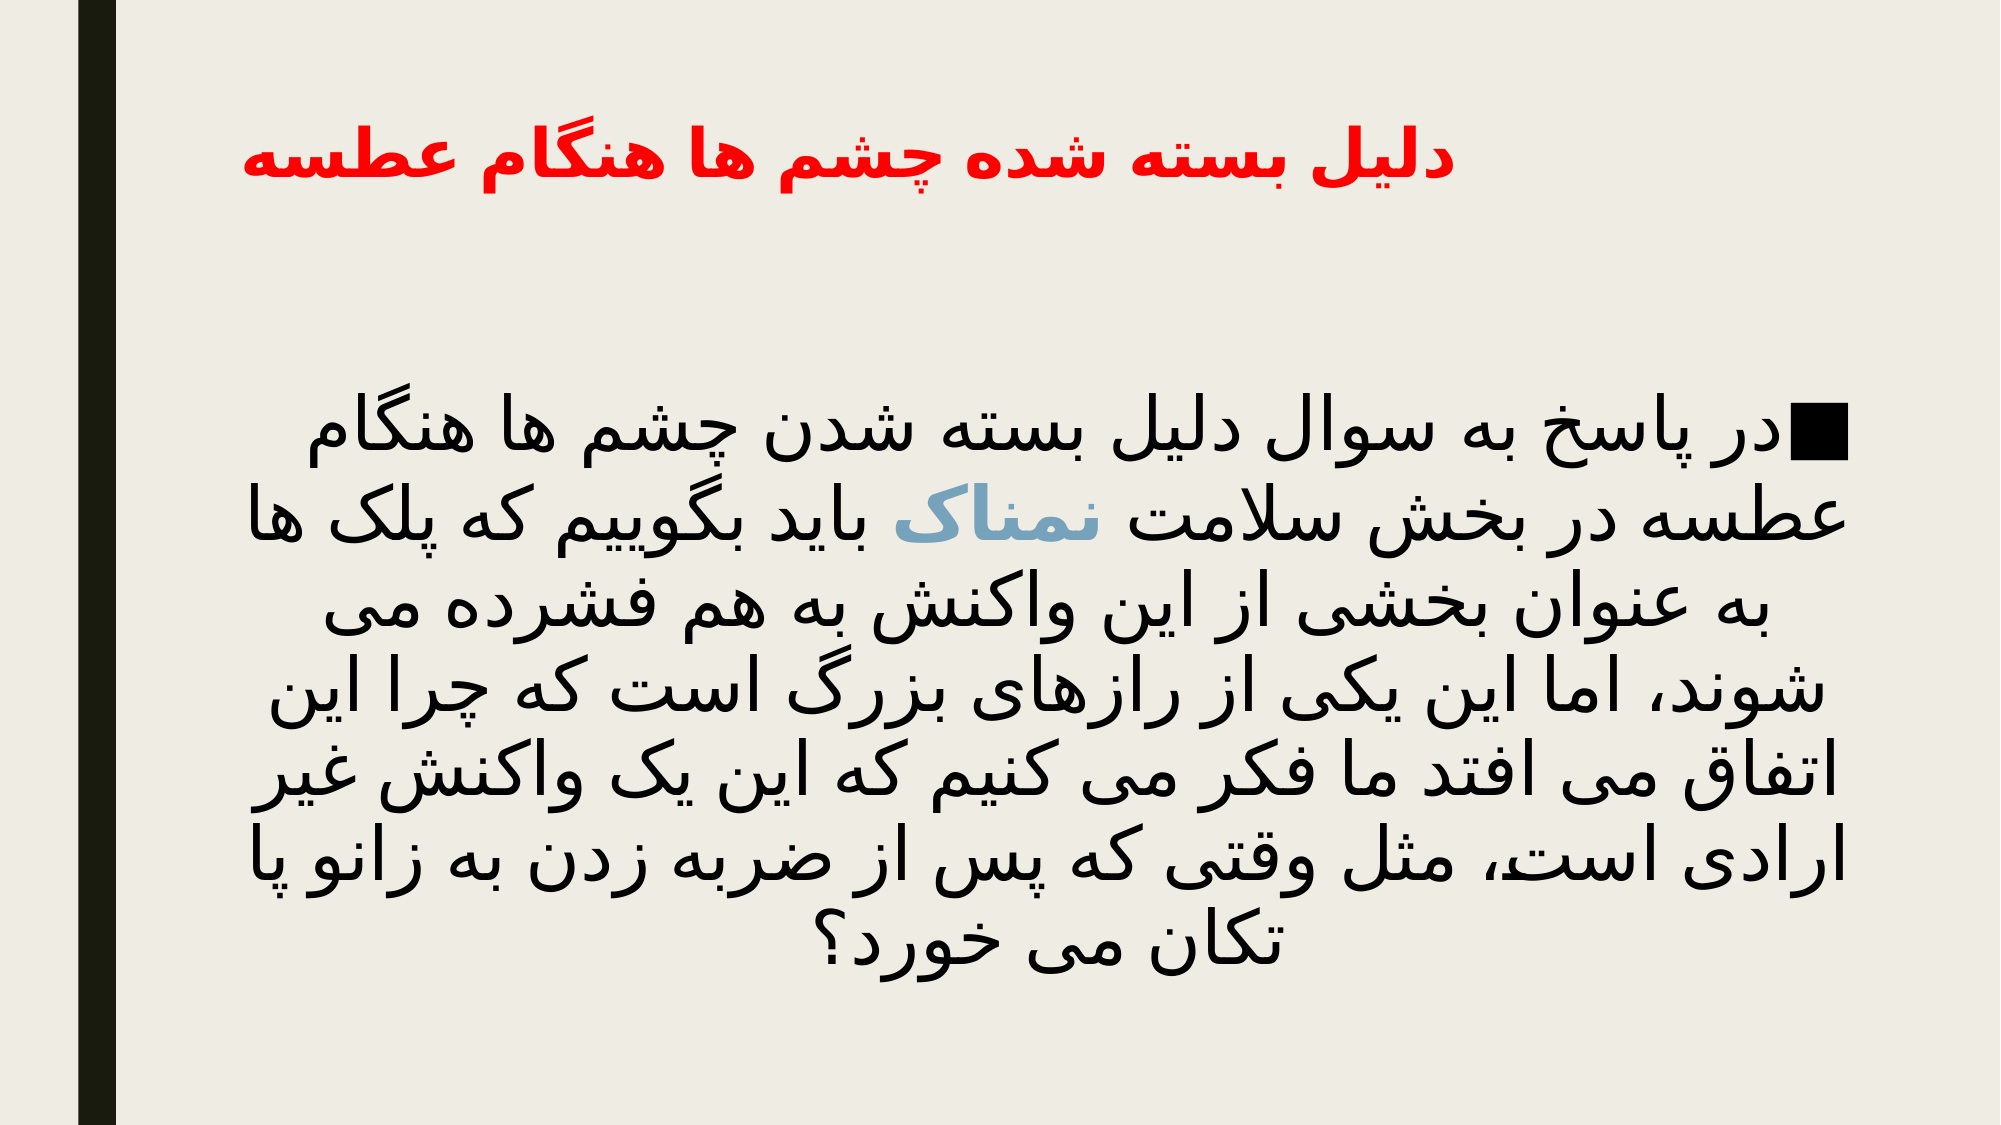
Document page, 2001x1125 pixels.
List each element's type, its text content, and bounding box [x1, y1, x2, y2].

title دلیل بسته شده چشم ها هنگام عطسه [225, 112, 1800, 357]
list در پاسخ به سوال دلیل بسته شدن چشم ها هنگام عطسه در بخش سلامت نمناک باید بگوییم که پلک ها به عنوان بخشی از این واکنش به هم فشرده می شوند، اما این یکی از رازهای بزرگ است که چرا این اتفاق می افتد ما فکر می کنیم که این یک واکنش غیر ارادی است، مثل وقتی که پس از ضربه زدن به زانو پا تکان می خورد؟ [225, 375, 1936, 1125]
